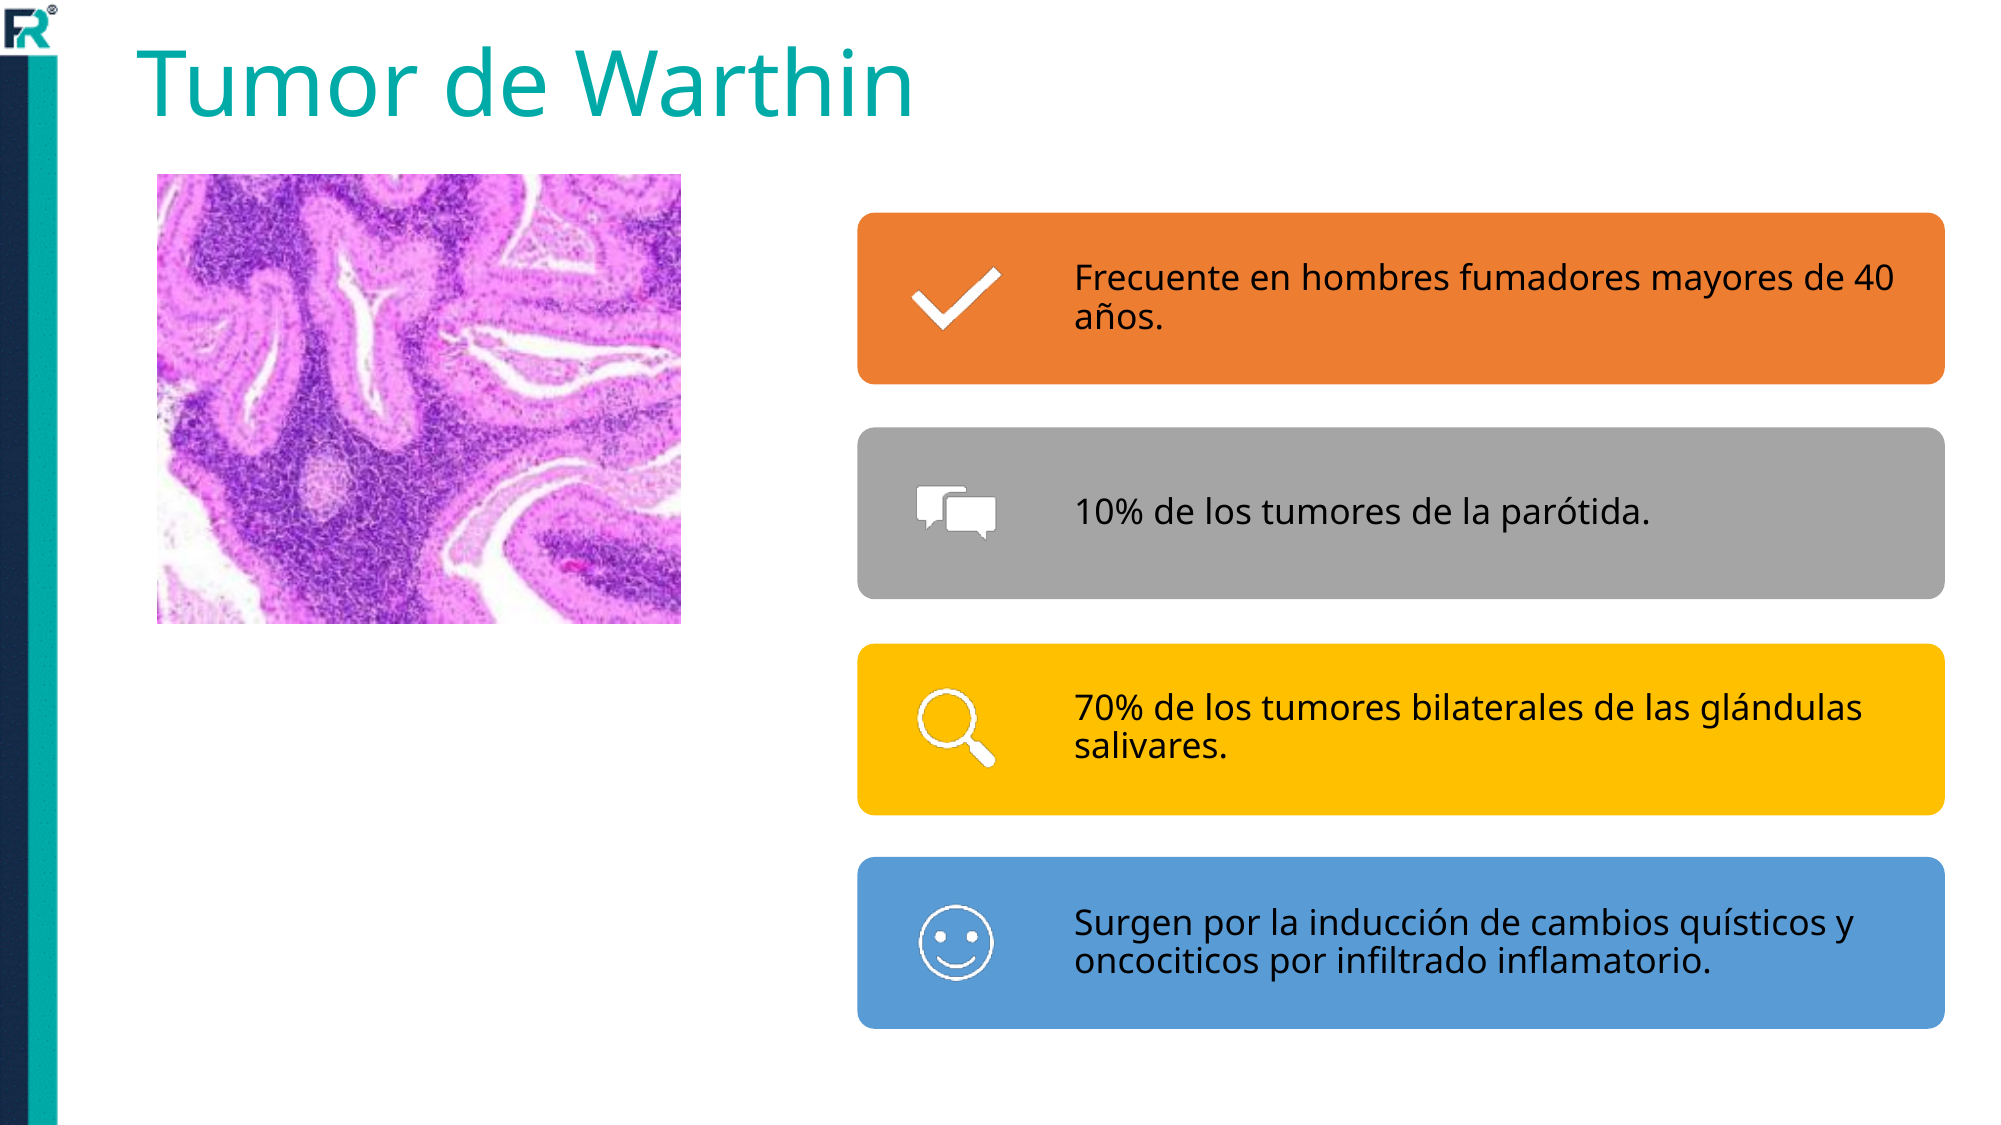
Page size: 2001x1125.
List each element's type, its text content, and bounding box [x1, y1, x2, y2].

picture [0, 0, 2001, 1125]
title Tumor de Warthin [121, 0, 1035, 175]
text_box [857, 212, 1946, 1030]
